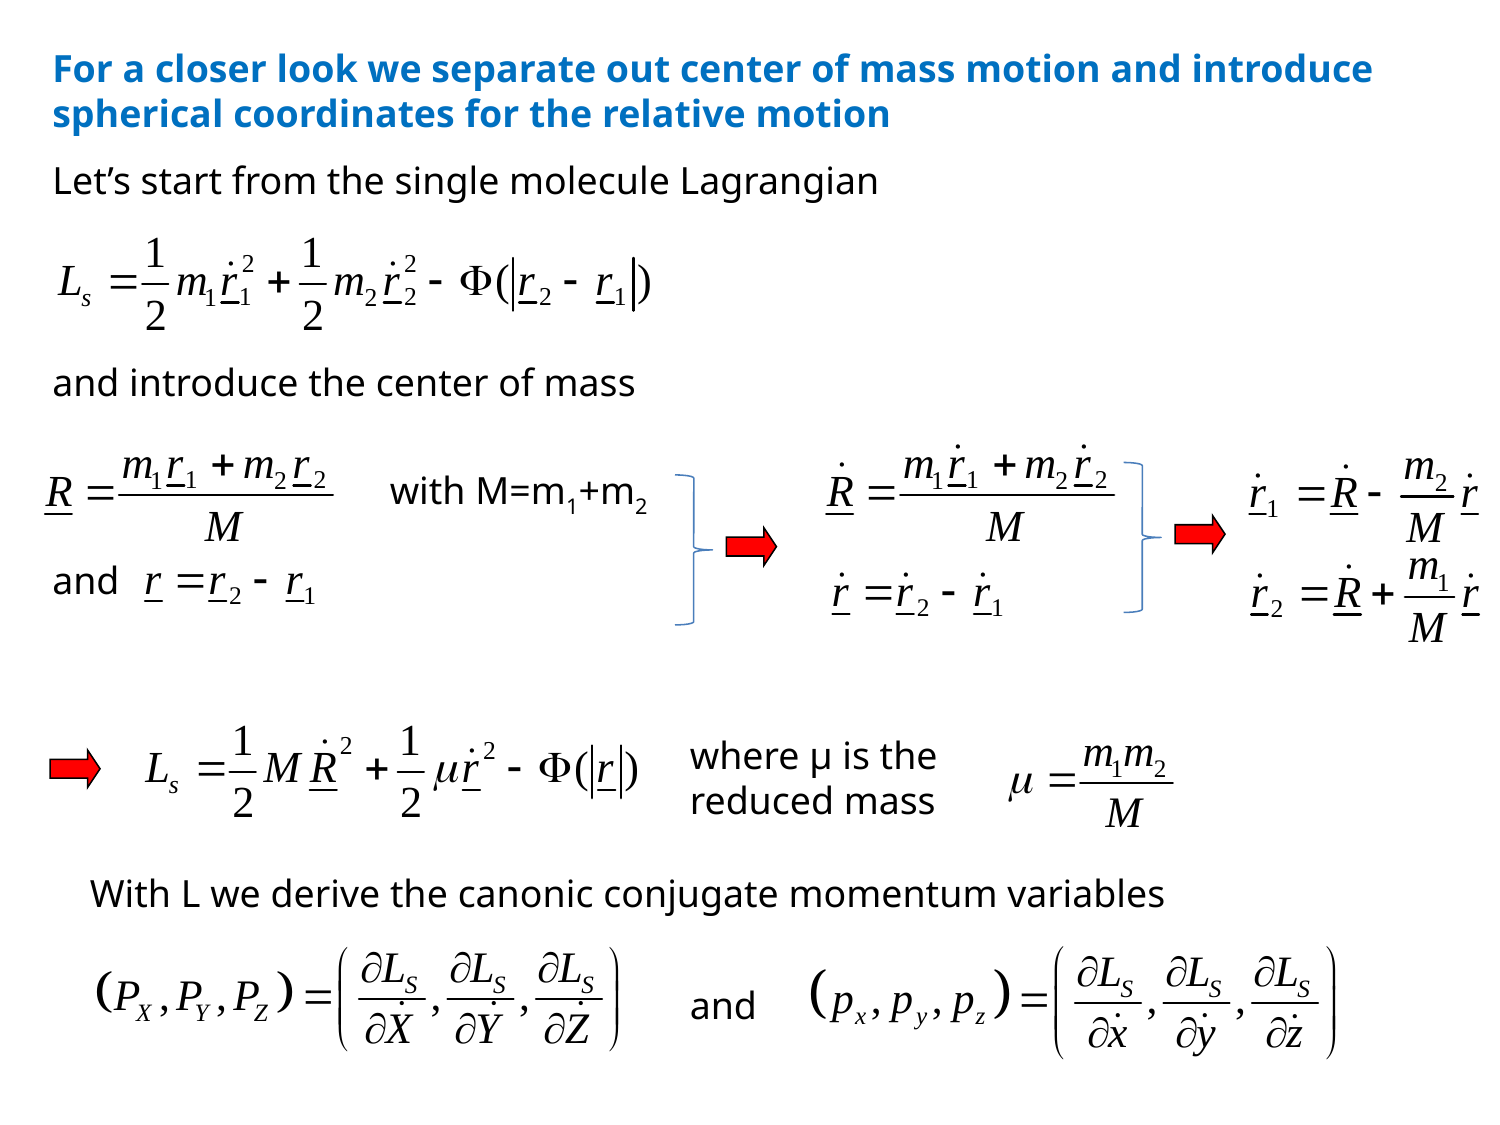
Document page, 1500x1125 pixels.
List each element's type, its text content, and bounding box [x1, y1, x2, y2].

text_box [137, 549, 322, 613]
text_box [137, 712, 647, 828]
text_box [803, 937, 1348, 1068]
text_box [89, 937, 634, 1061]
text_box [1241, 437, 1500, 537]
text_box With L we derive the canonic conjugate momentum variables [74, 862, 1288, 923]
text_box [726, 527, 777, 566]
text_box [49, 224, 660, 341]
text_box [50, 750, 101, 788]
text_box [824, 562, 1010, 626]
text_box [818, 424, 1126, 551]
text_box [999, 724, 1182, 838]
text_box For a closer look we separate out center of mass motion and introduce spherical coordinates for the relative motion [37, 37, 1413, 143]
text_box and [674, 974, 798, 1035]
text_box and [37, 558, 132, 610]
text_box [674, 474, 714, 626]
text_box where µ is the reduced mass [674, 724, 988, 830]
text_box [37, 424, 344, 551]
text_box [1175, 515, 1226, 553]
text_box and introduce the center of mass [37, 351, 925, 457]
text_box Let’s start from the single molecule Lagrangian [37, 149, 950, 210]
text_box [1243, 537, 1500, 653]
text_box [1123, 461, 1162, 614]
text_box with M=m1+m2 [375, 460, 700, 527]
